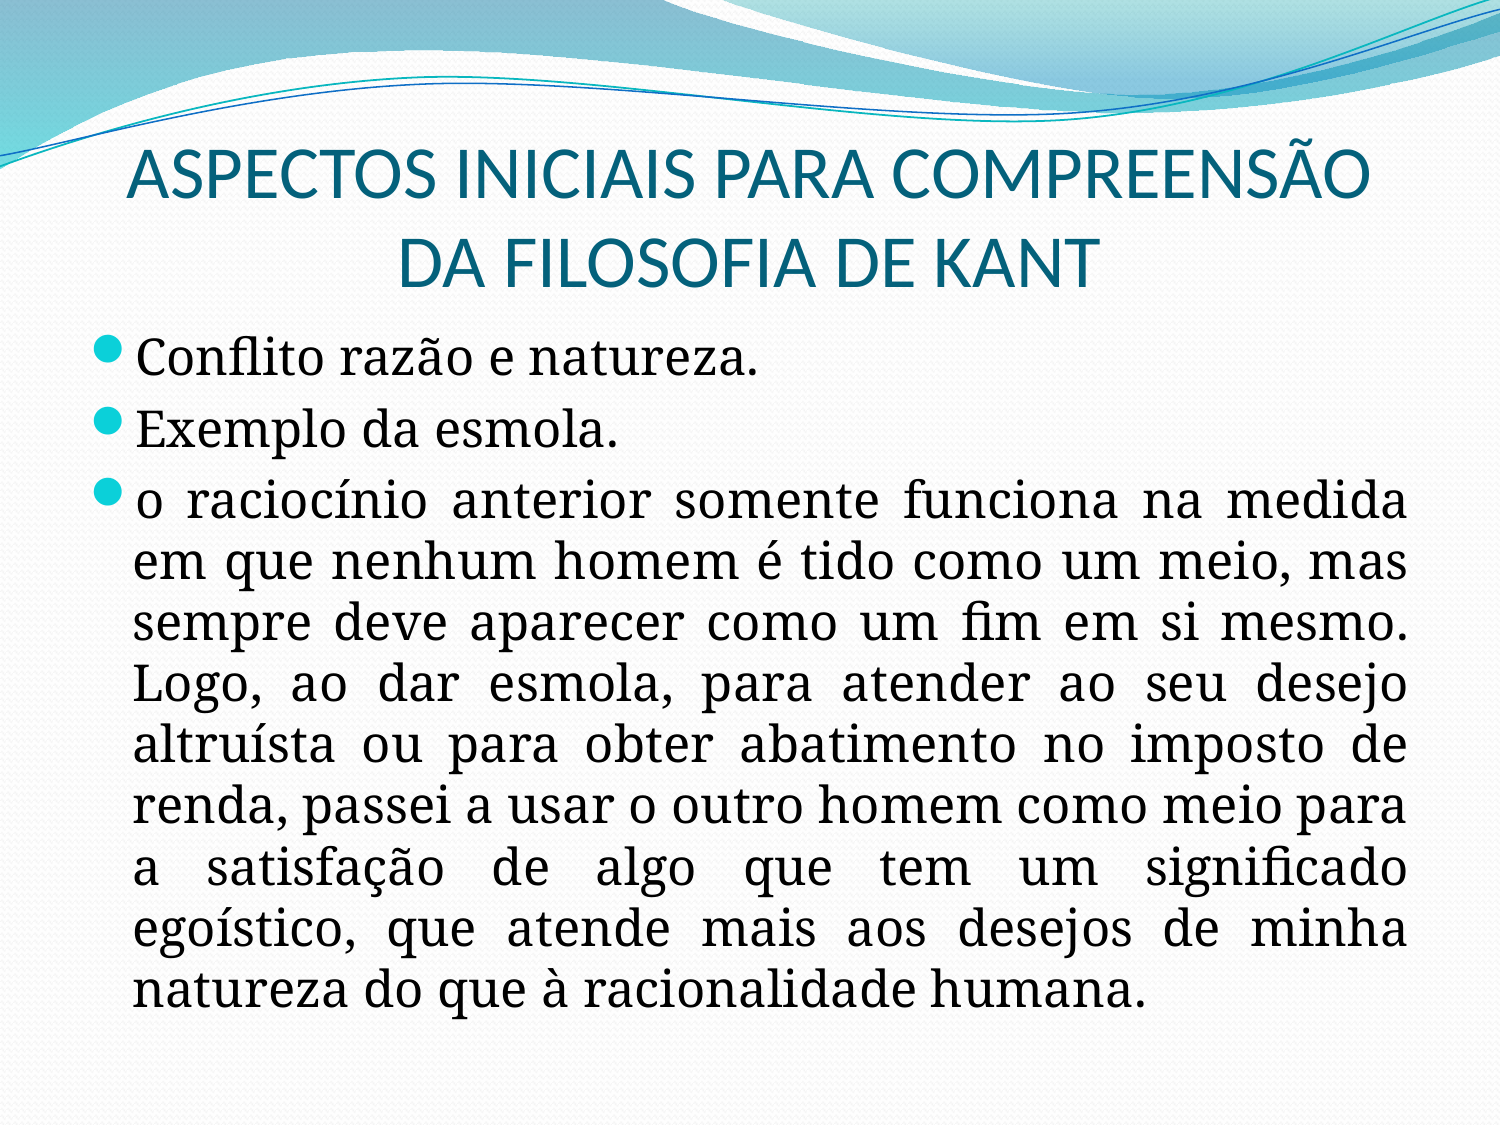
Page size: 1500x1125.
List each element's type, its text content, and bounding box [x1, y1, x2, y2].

list Conflito razão e natureza. Exemplo da esmola. o raciocínio anterior somente funciona na medida em que nenhum homem é tido como um meio, mas sempre deve aparecer como um fim em si mesmo. Logo, ao dar esmola, para atender ao seu desejo altruísta ou para obter abatimento no imposto de renda, passei a usar o outro homem como meio para a satisfação de algo que tem um significado egoístico, que atende mais aos desejos de minha natureza do que à racionalidade humana. [75, 317, 1425, 1038]
title ASPECTOS INICIAIS PARA COMPREENSÃO DA FILOSOFIA DE KANT [75, 115, 1425, 303]
